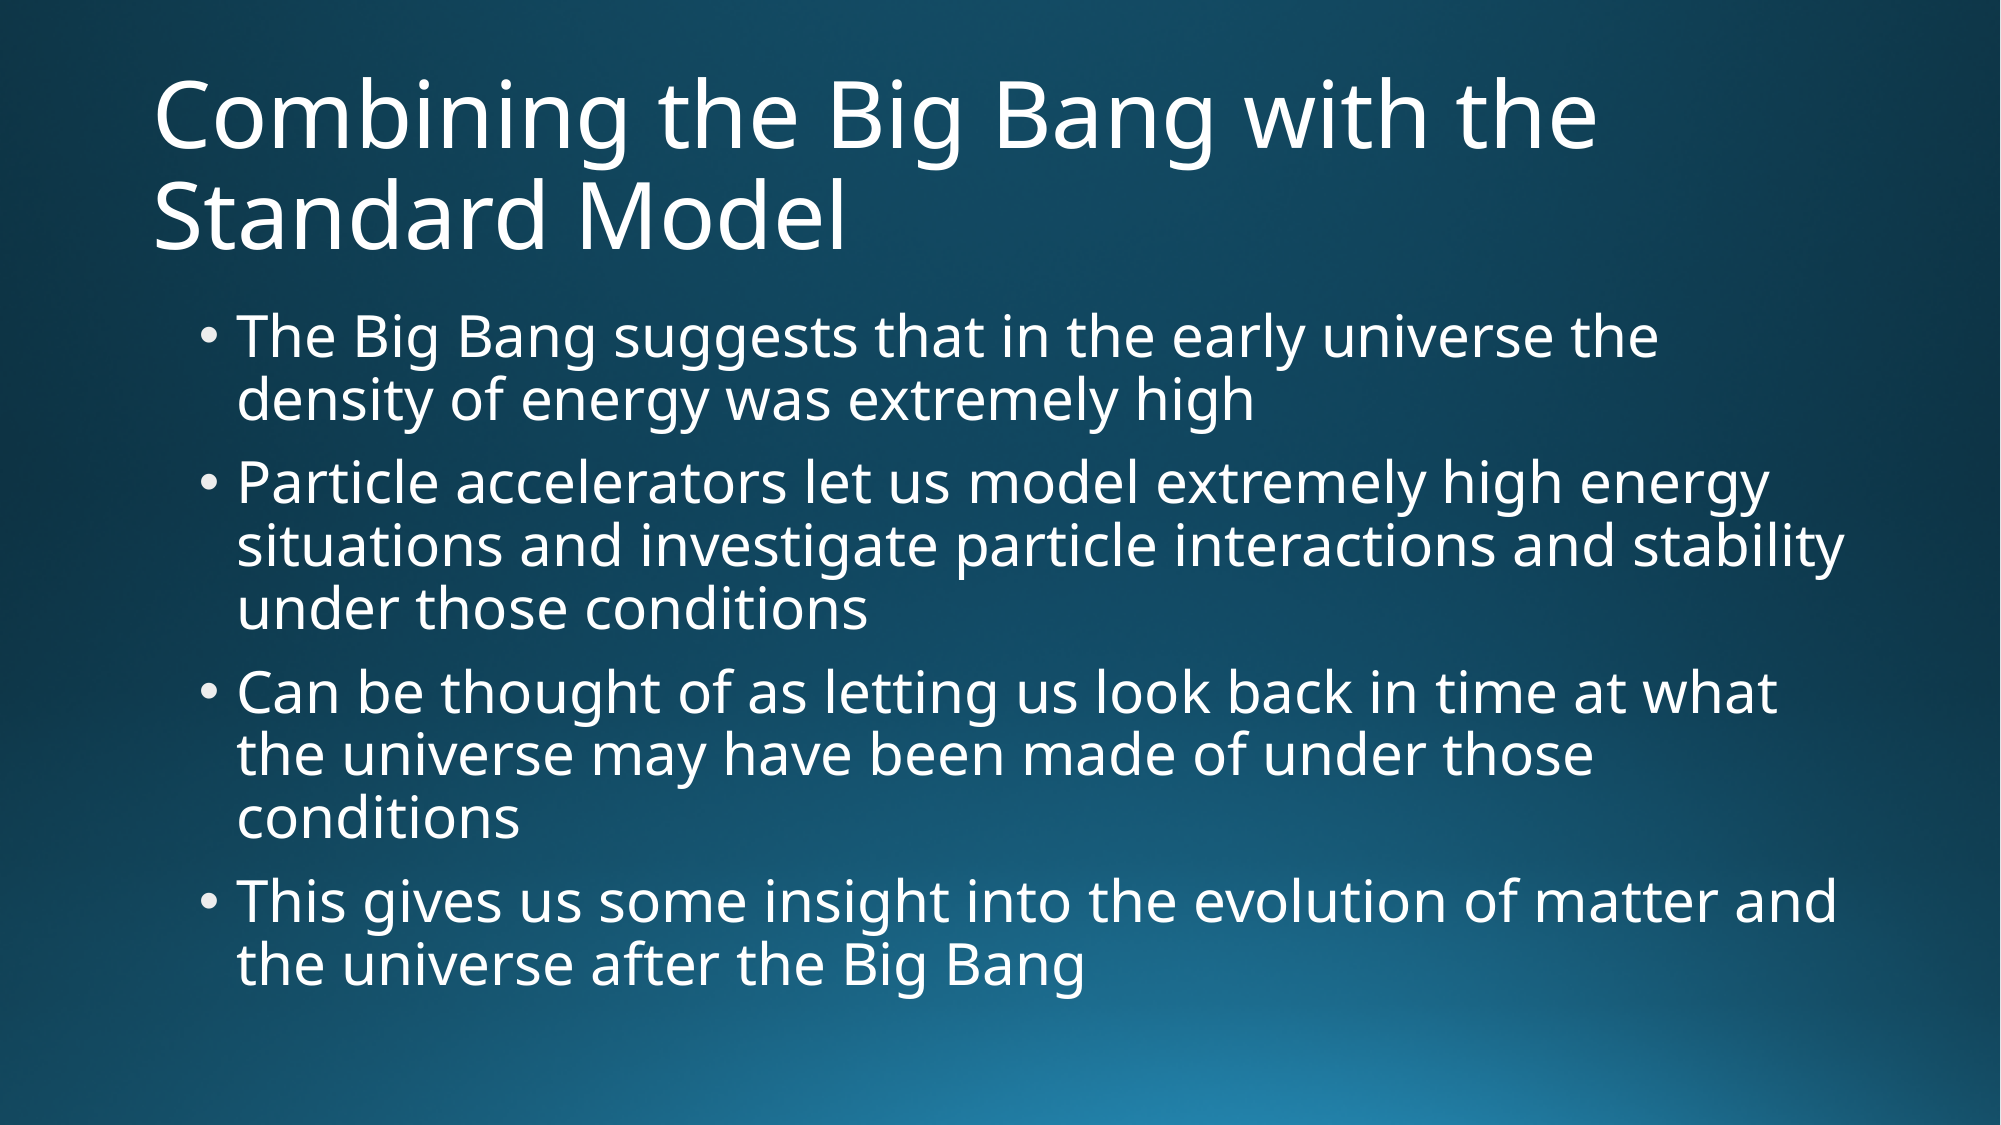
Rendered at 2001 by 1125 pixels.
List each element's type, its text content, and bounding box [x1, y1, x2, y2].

picture [0, 0, 2001, 1125]
list The Big Bang suggests that in the early universe the density of energy was extremely high Particle accelerators let us model extremely high energy situations and investigate particle interactions and stability under those conditions Can be thought of as letting us look back in time at what the universe may have been made of under those conditions This gives us some insight into the evolution of matter and the universe after the Big Bang [183, 299, 1863, 1014]
title Combining the Big Bang with the Standard Model [137, 59, 1863, 278]
